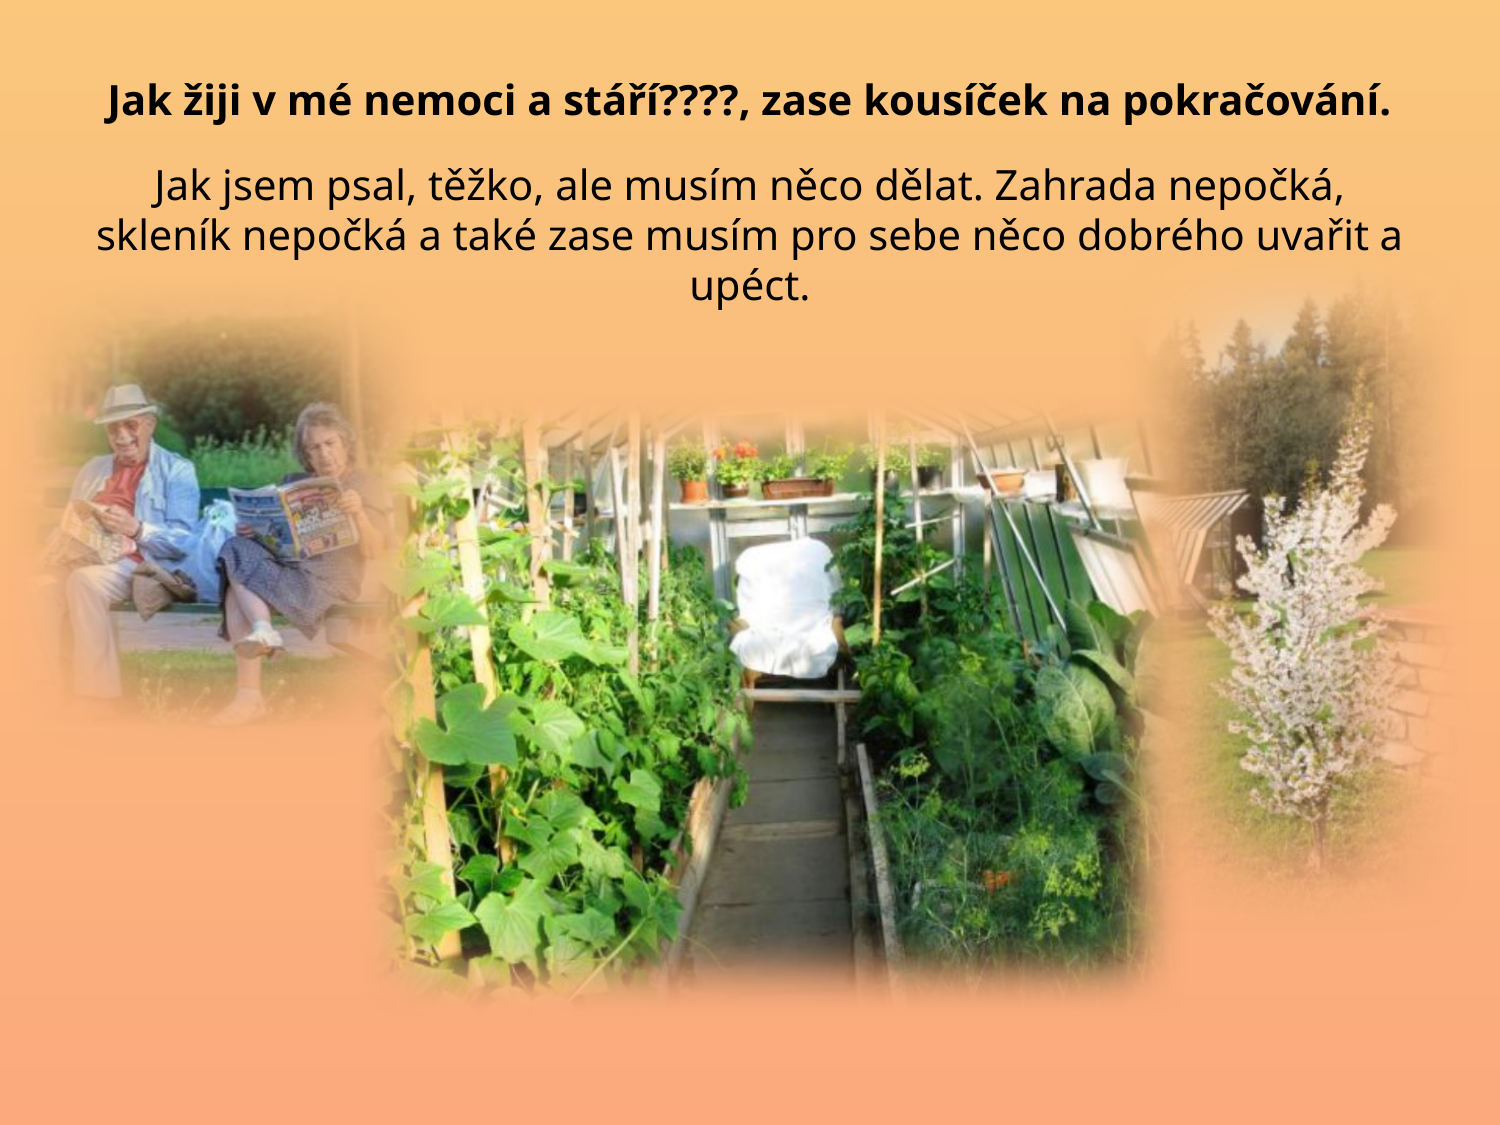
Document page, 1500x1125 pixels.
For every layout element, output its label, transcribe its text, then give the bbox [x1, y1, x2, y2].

picture [0, 243, 1471, 1019]
title Jak žiji v mé nemoci a stáří????, zase kousíček na pokračování. Jak jsem psal, těžko, ale musím něco dělat. Zahrada nepočká, skleník nepočká a také zase musím pro sebe něco dobrého uvařit a upéct. [75, 45, 1425, 339]
